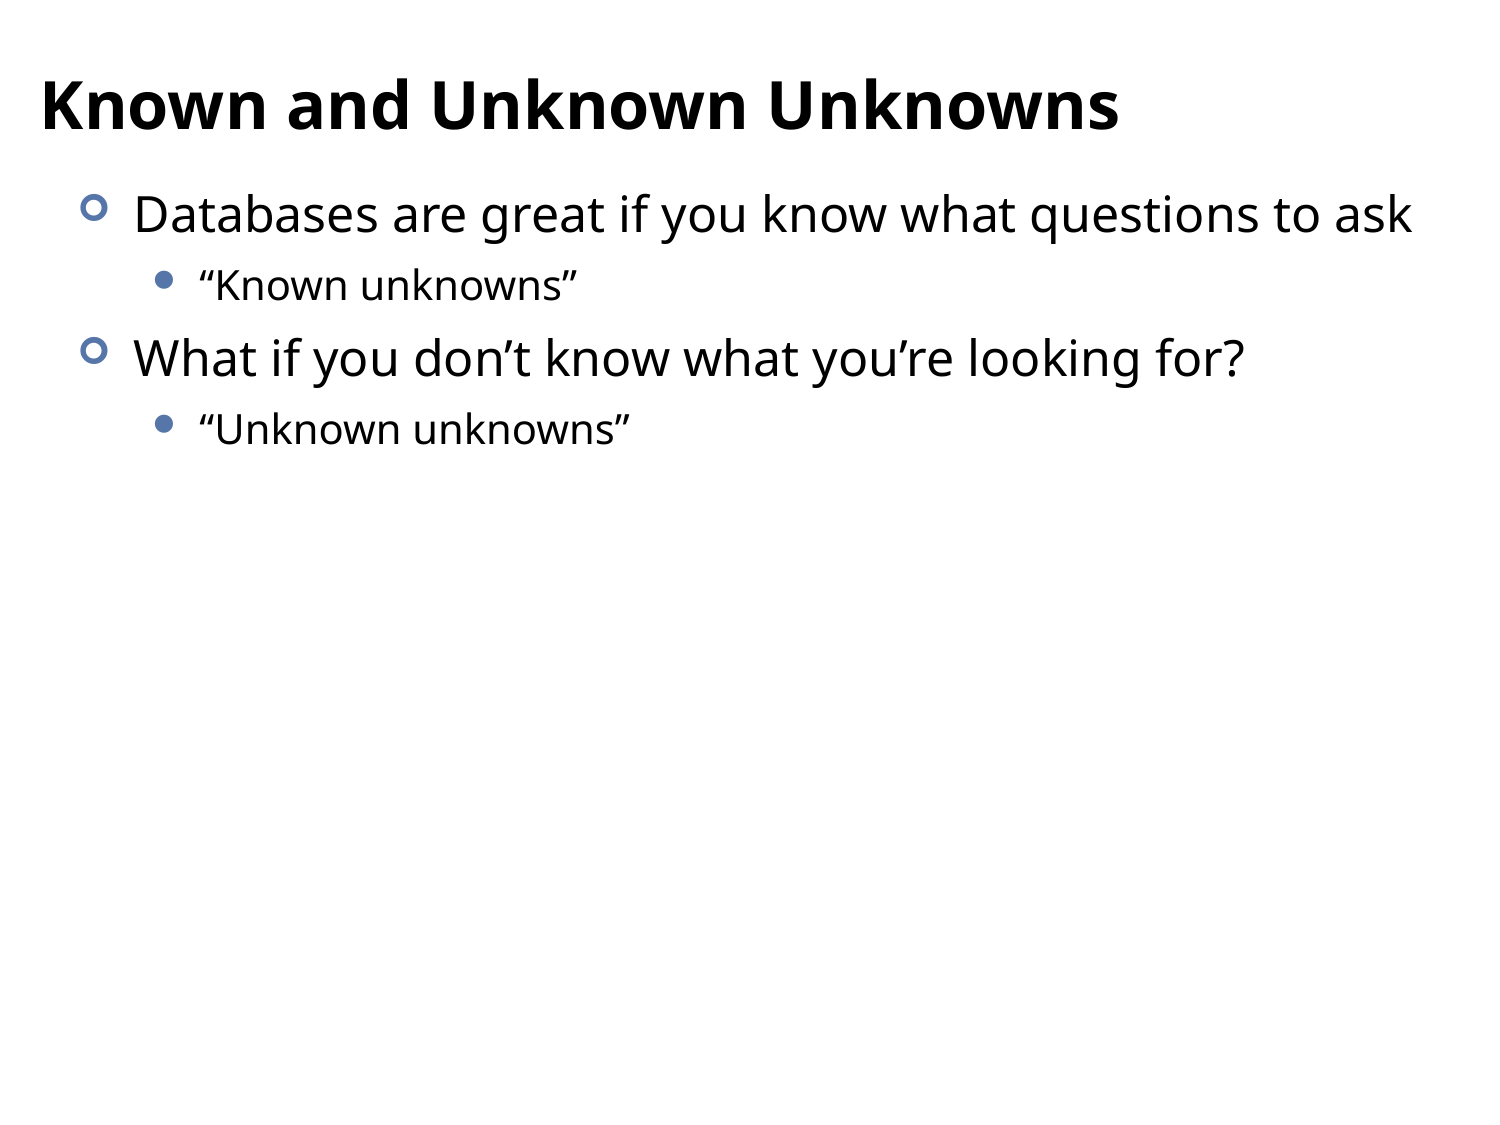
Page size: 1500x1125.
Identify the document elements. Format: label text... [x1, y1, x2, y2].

title Known and Unknown Unknowns [24, 18, 1451, 188]
list Databases are great if you know what questions to ask “Known unknowns” What if you don’t know what you’re looking for? “Unknown unknowns” [62, 174, 1451, 1013]
